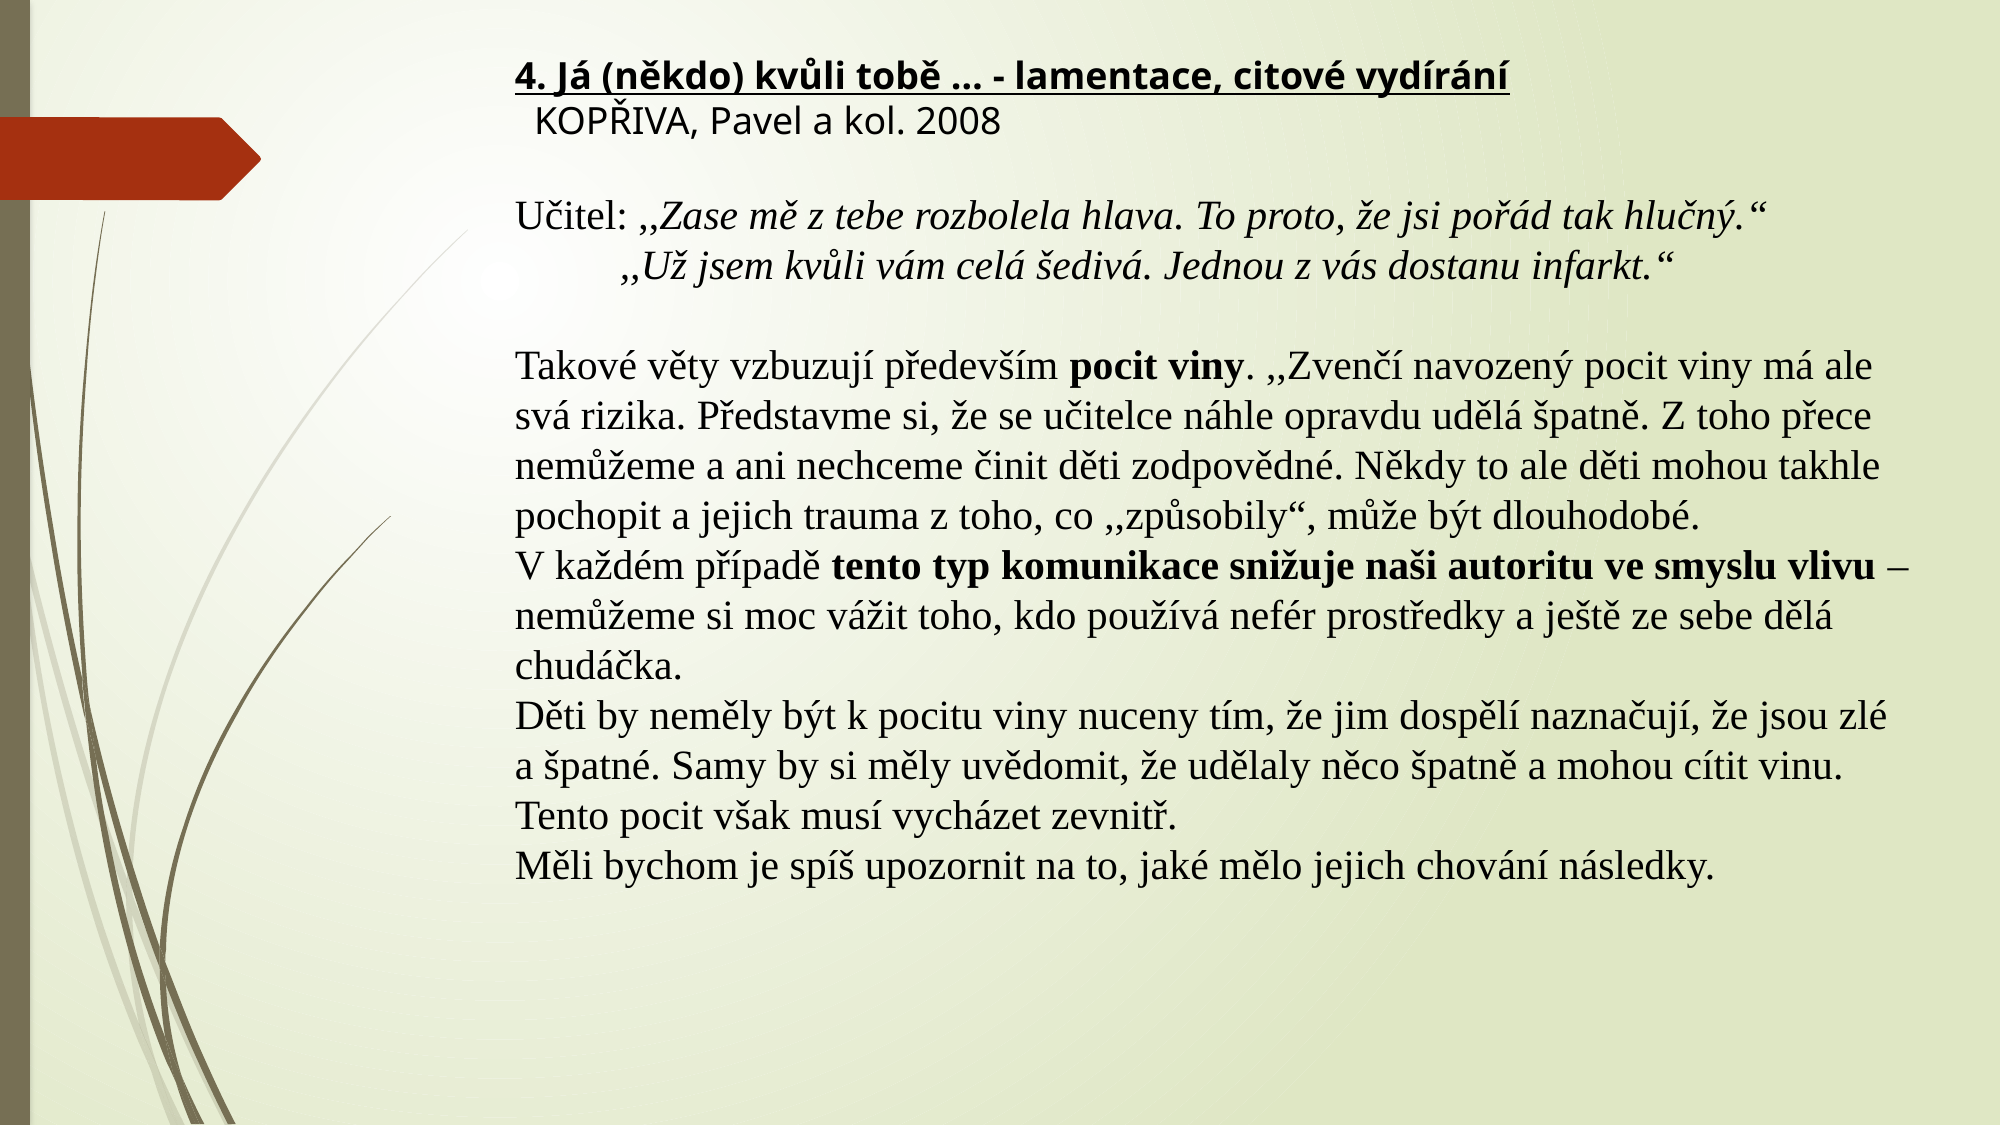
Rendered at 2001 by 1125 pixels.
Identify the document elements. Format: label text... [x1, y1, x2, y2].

text_box 4. Já (někdo) kvůli tobě … - lamentace, citové vydírání KOPŘIVA, Pavel a kol. 2008 Učitel: ,,Zase mě z tebe rozbolela hlava. To proto, že jsi pořád tak hlučný.“ ,,Už jsem kvůli vám celá šedivá. Jednou z vás dostanu infarkt.“ Takové věty vzbuzují především pocit viny. ,,Zvenčí navozený pocit viny má ale svá rizika. Představme si, že se učitelce náhle opravdu udělá špatně. Z toho přece nemůžeme a ani nechceme činit děti zodpovědné. Někdy to ale děti mohou takhle pochopit a jejich trauma z toho, co ,,způsobily“, může být dlouhodobé. V každém případě tento typ komunikace snižuje naši autoritu ve smyslu vlivu – nemůžeme si moc vážit toho, kdo používá nefér prostředky a ještě ze sebe dělá chudáčka. Děti by neměly být k pocitu viny nuceny tím, že jim dospělí naznačují, že jsou zlé a špatné. Samy by si měly uvědomit, že udělaly něco špatně a mohou cítit vinu. Tento pocit však musí vycházet zevnitř. Měli bychom je spíš upozornit na to, jaké mělo jejich chování následky. [499, 45, 1925, 946]
